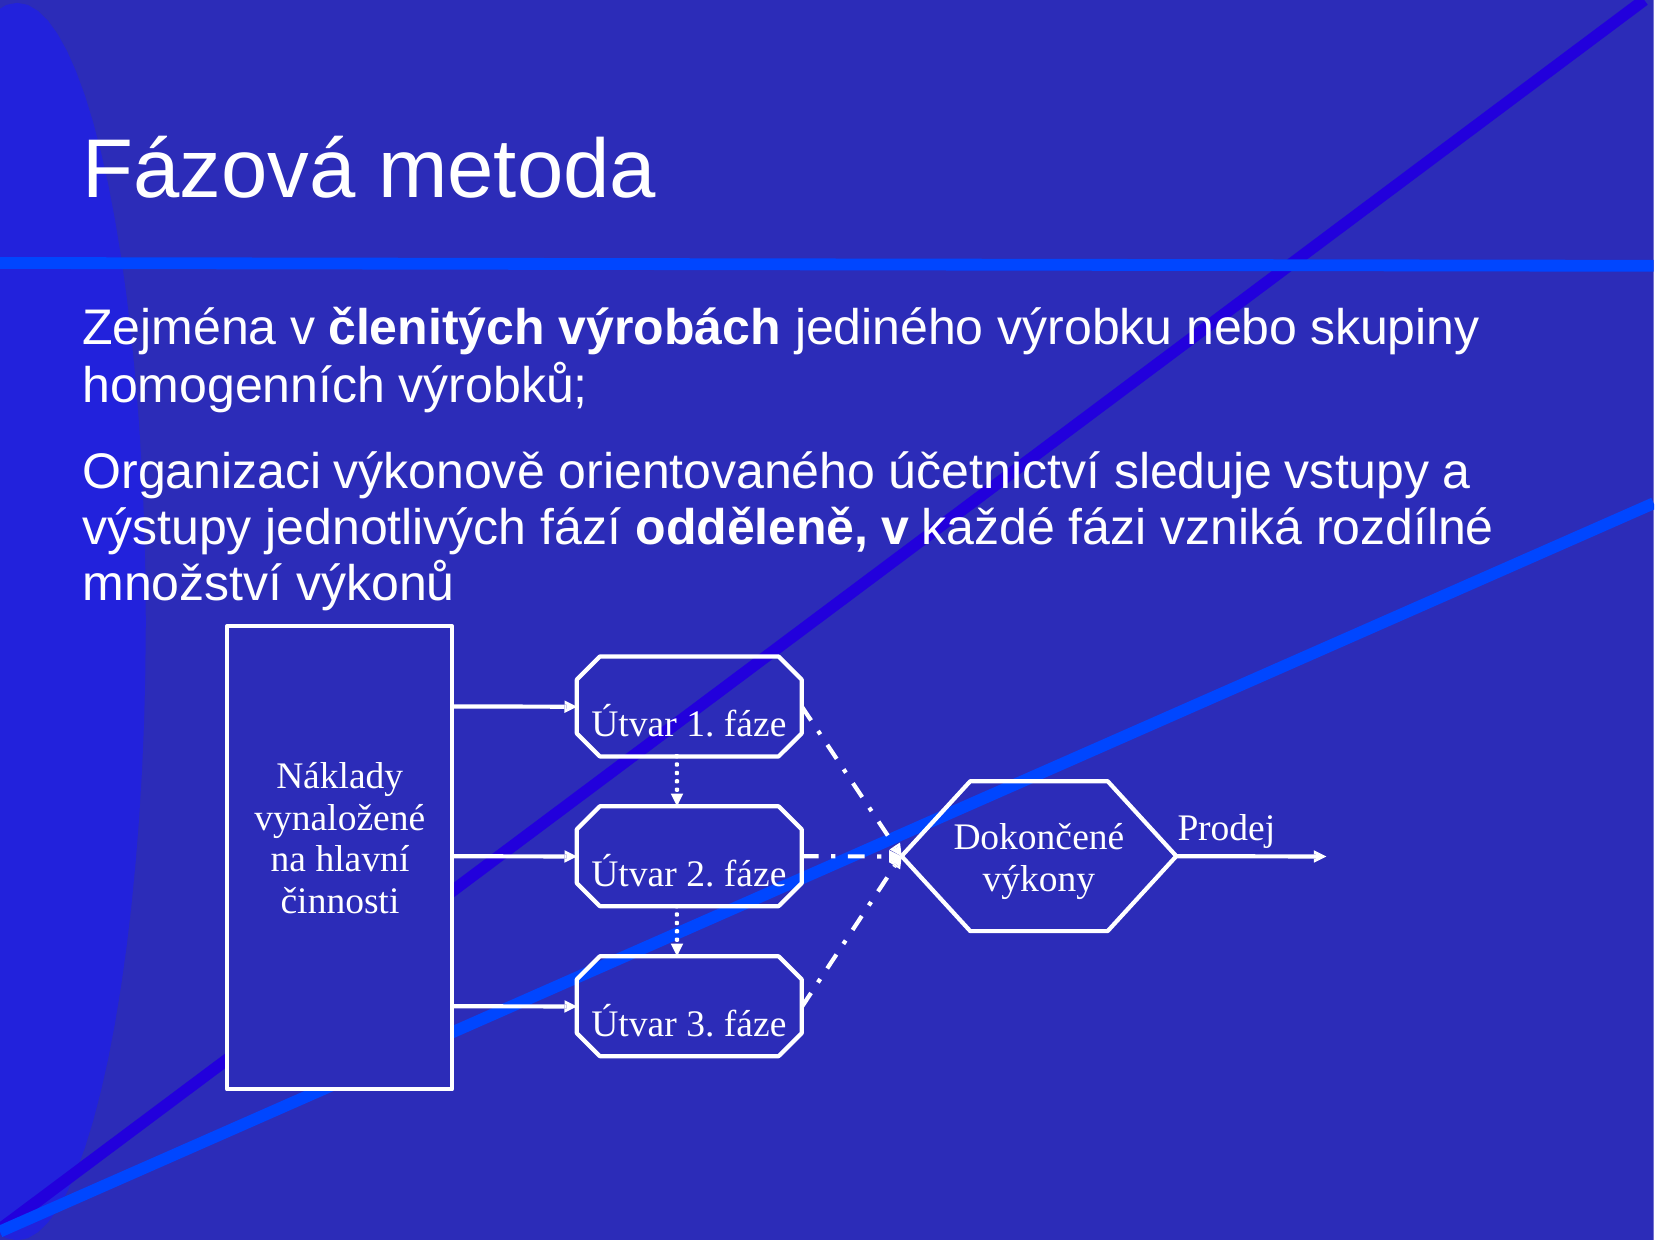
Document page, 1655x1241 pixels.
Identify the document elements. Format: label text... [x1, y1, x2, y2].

text_box [576, 806, 802, 907]
text_box [876, 876, 889, 893]
text_box [670, 943, 684, 957]
text_box [876, 820, 890, 837]
text_box [800, 991, 813, 1009]
text_box [670, 793, 684, 807]
text_box [452, 700, 576, 713]
text_box Prodej [1175, 802, 1278, 848]
list Zejména v členitých výrobách jediného výrobku nebo skupiny homogenních výrobků; Organizaci výkonově orientovaného účetnictví sleduje vstupy a výstupy jednotlivých fází odděleně, v každé fázi vzniká rozdílné množství výkonů [80, 296, 1574, 1002]
text_box [816, 729, 823, 736]
text_box [847, 854, 865, 859]
text_box [825, 743, 839, 760]
text_box [867, 806, 874, 813]
text_box [889, 842, 902, 855]
text_box [576, 956, 802, 1057]
text_box [800, 705, 813, 722]
text_box Náklady vynaložené na hlavní činnosti [227, 626, 452, 1090]
text_box [841, 939, 848, 946]
text_box [850, 914, 864, 932]
text_box [902, 781, 1176, 932]
text_box [841, 768, 848, 774]
title Fázová metoda [80, 64, 1574, 296]
text_box [576, 656, 802, 757]
text_box [851, 782, 864, 799]
text_box [801, 854, 819, 859]
text_box [452, 1000, 576, 1013]
text_box [889, 855, 902, 870]
text_box [816, 977, 823, 984]
text_box [825, 953, 839, 970]
text_box [1176, 850, 1327, 863]
text_box [889, 850, 900, 862]
text_box [866, 900, 873, 907]
text_box [452, 850, 576, 863]
